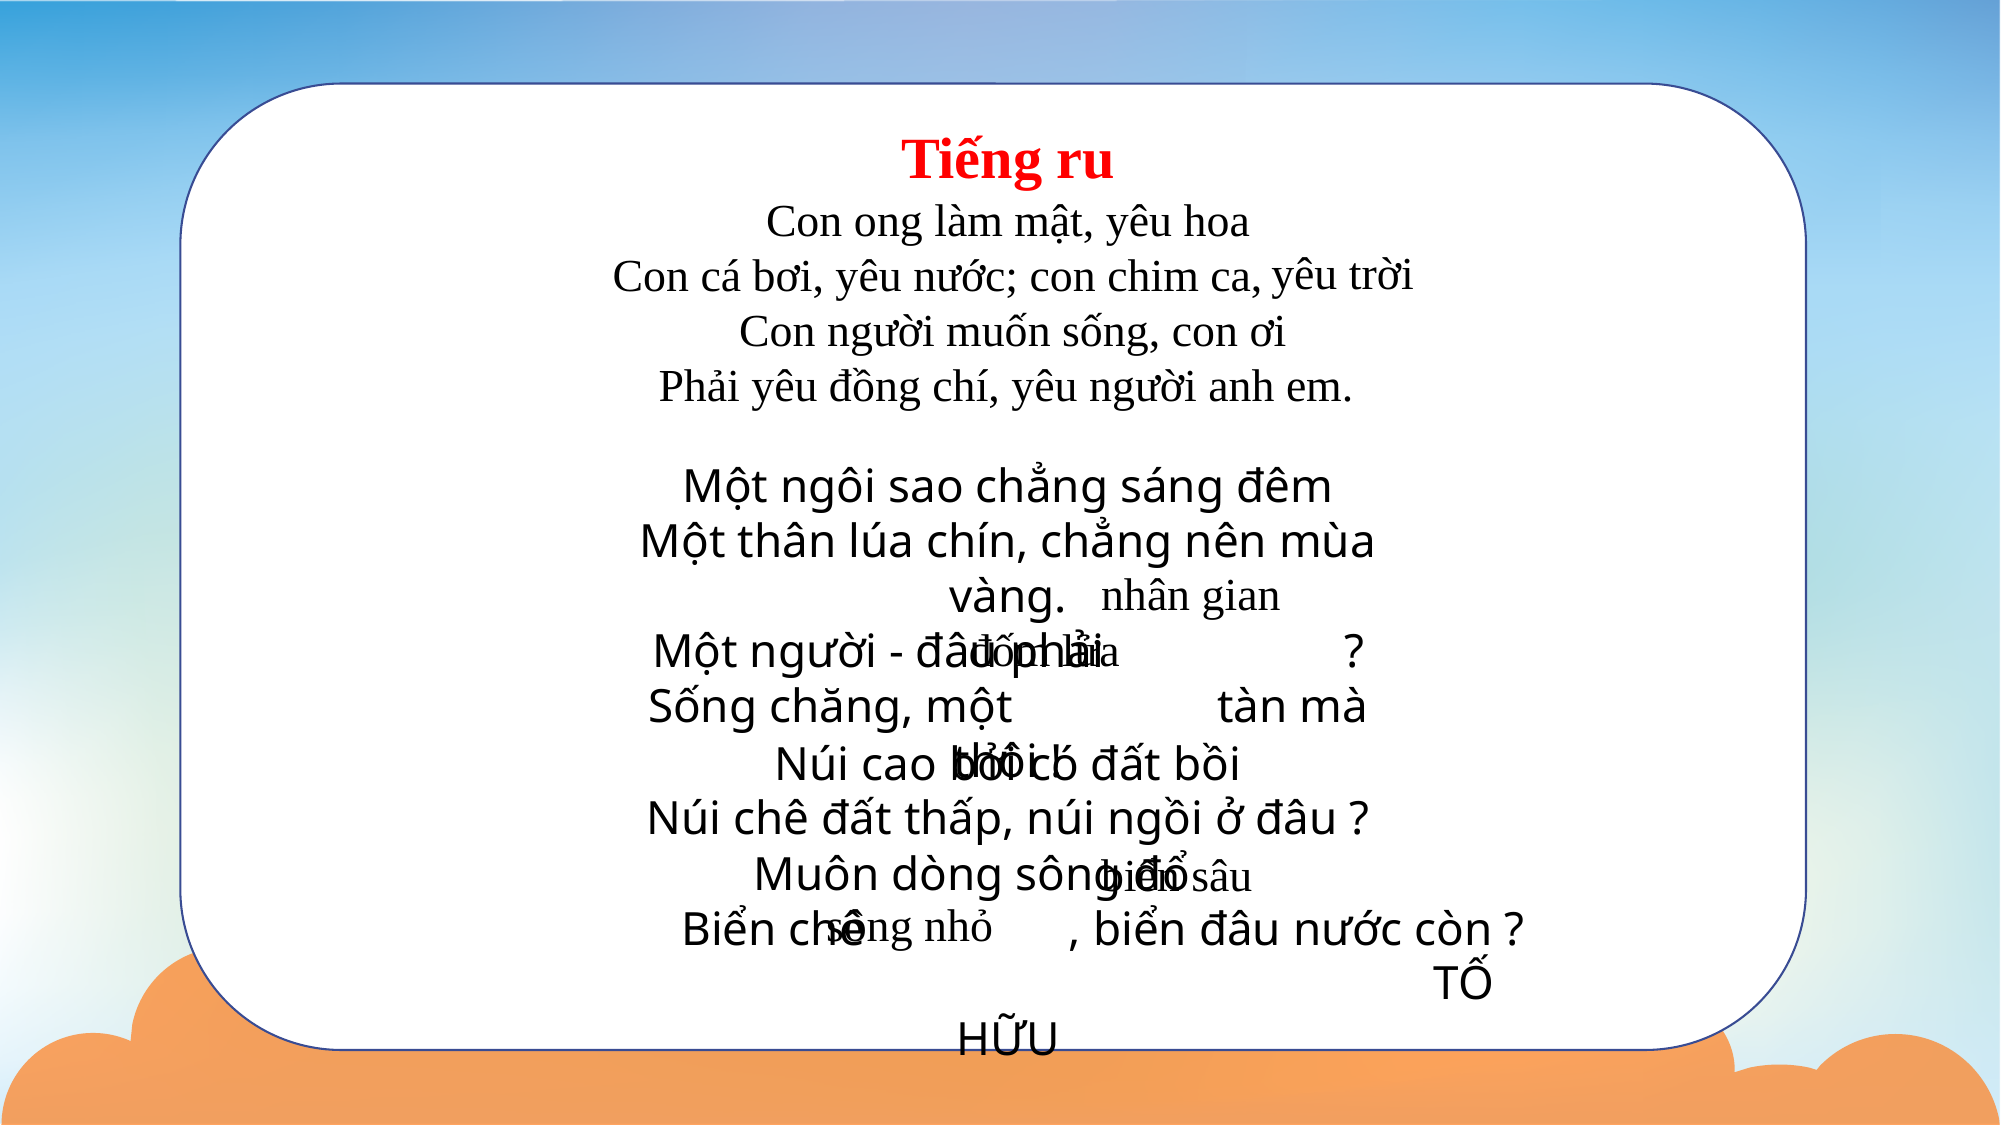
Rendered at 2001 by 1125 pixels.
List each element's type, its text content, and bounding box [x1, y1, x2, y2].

text_box [179, 82, 1808, 1052]
text_box nhân gian [1086, 557, 1361, 627]
text_box Tiếng ru Con ong làm mật, yêu hoa Con cá bơi, yêu nước; con chim ca, Con người muốn sống, con ơi Phải yêu đồng chí, yêu người anh em. [540, 112, 1476, 508]
picture [0, 0, 2001, 1125]
text_box sông nhỏ [811, 888, 1087, 959]
text_box Một ngôi sao chẳng sáng đêm Một thân lúa chín, chẳng nên mùa vàng. Một người - đâu phải ? Sống chăng, một tàn mà thôi ! [606, 508, 1410, 849]
text_box Núi cao bởi có đất bồi Núi chê đất thấp, núi ngồi ở đâu ? Muôn dòng sông đổ Biển chê , biển đâu nước còn ? TỐ HỮU [474, 726, 1542, 1072]
text_box đốm lửa [954, 613, 1229, 684]
text_box yêu trời [1256, 236, 1532, 307]
text_box biển sâu [1086, 837, 1361, 908]
text_box [0, 952, 2000, 1125]
